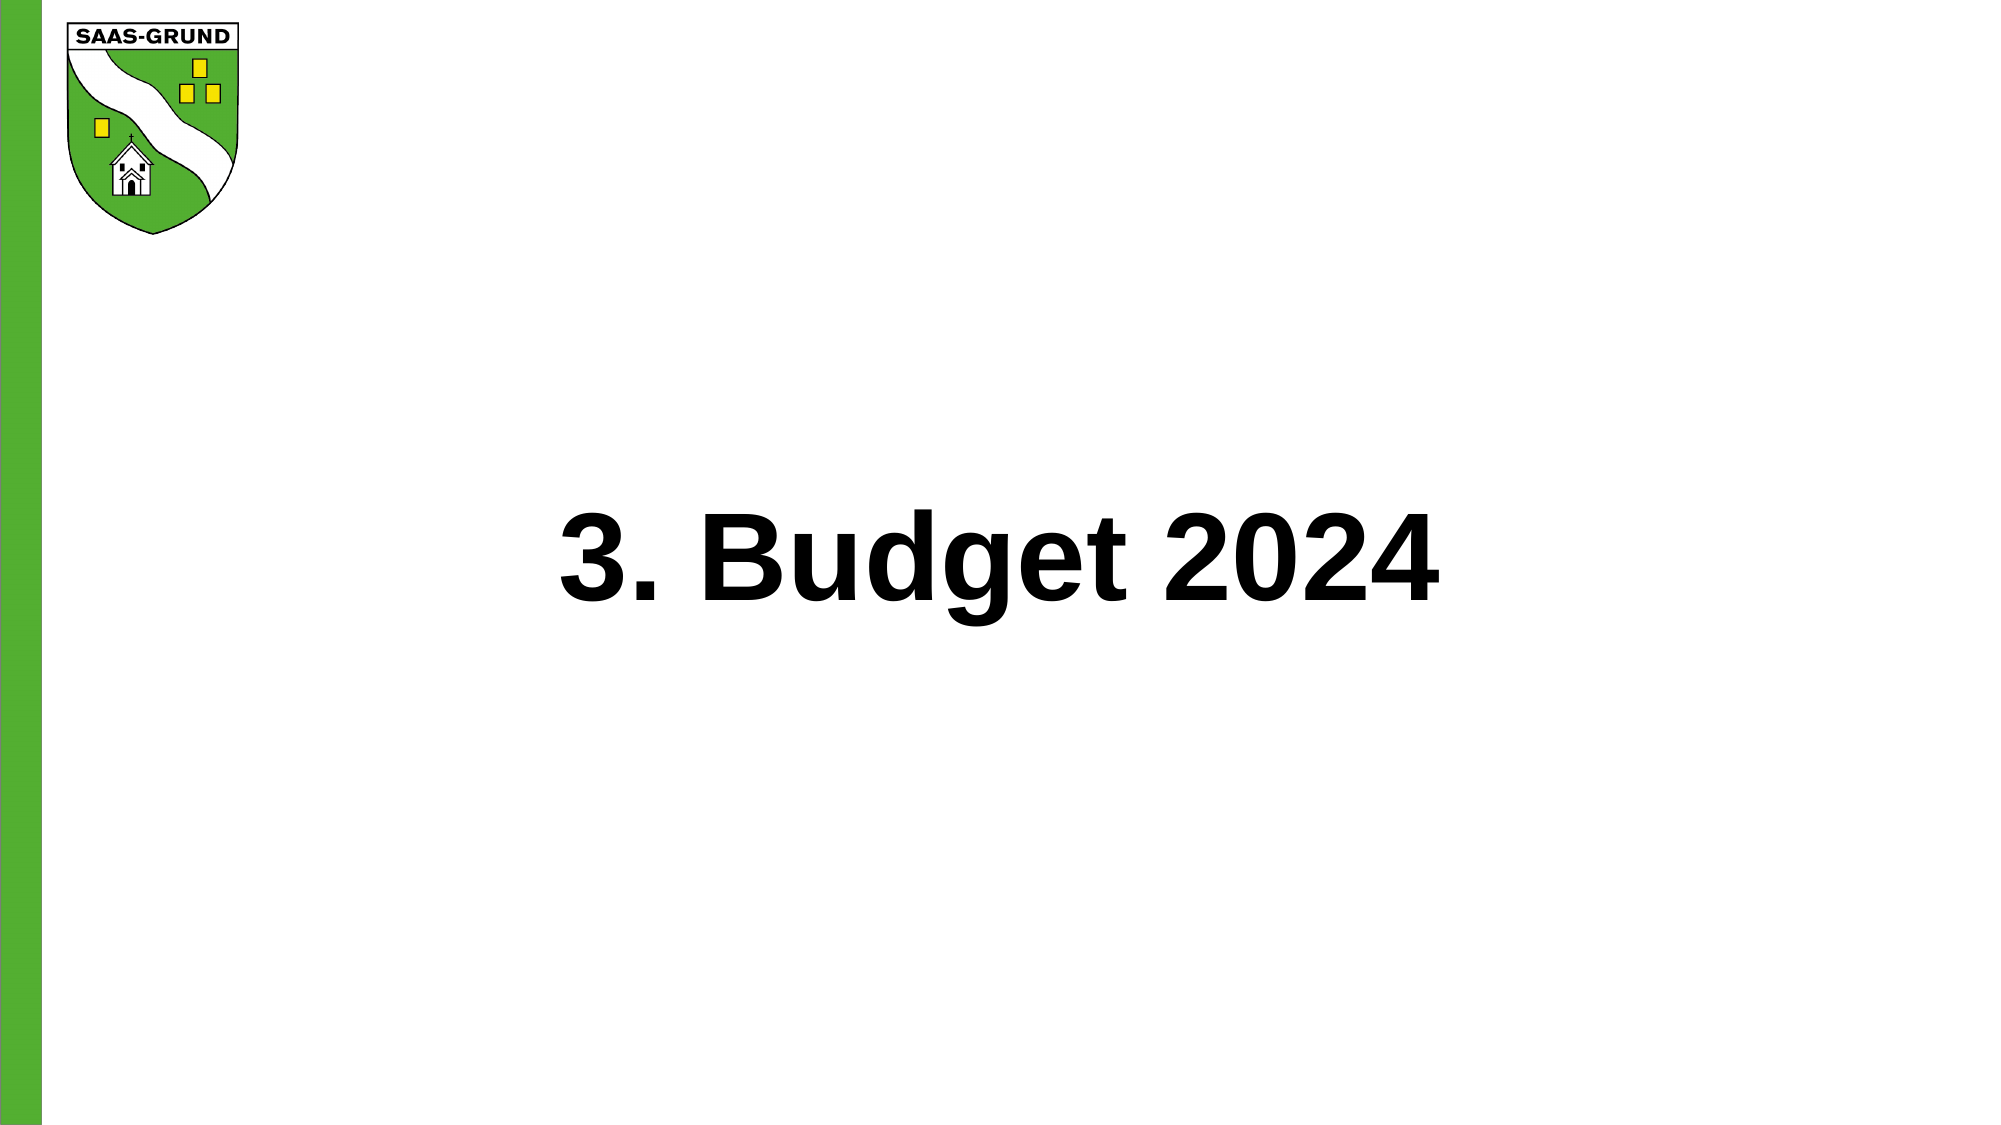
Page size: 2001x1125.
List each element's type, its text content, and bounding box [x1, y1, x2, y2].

title 3. Budget 2024 [23, 489, 1977, 636]
picture [66, 22, 239, 235]
picture [0, 0, 42, 1125]
